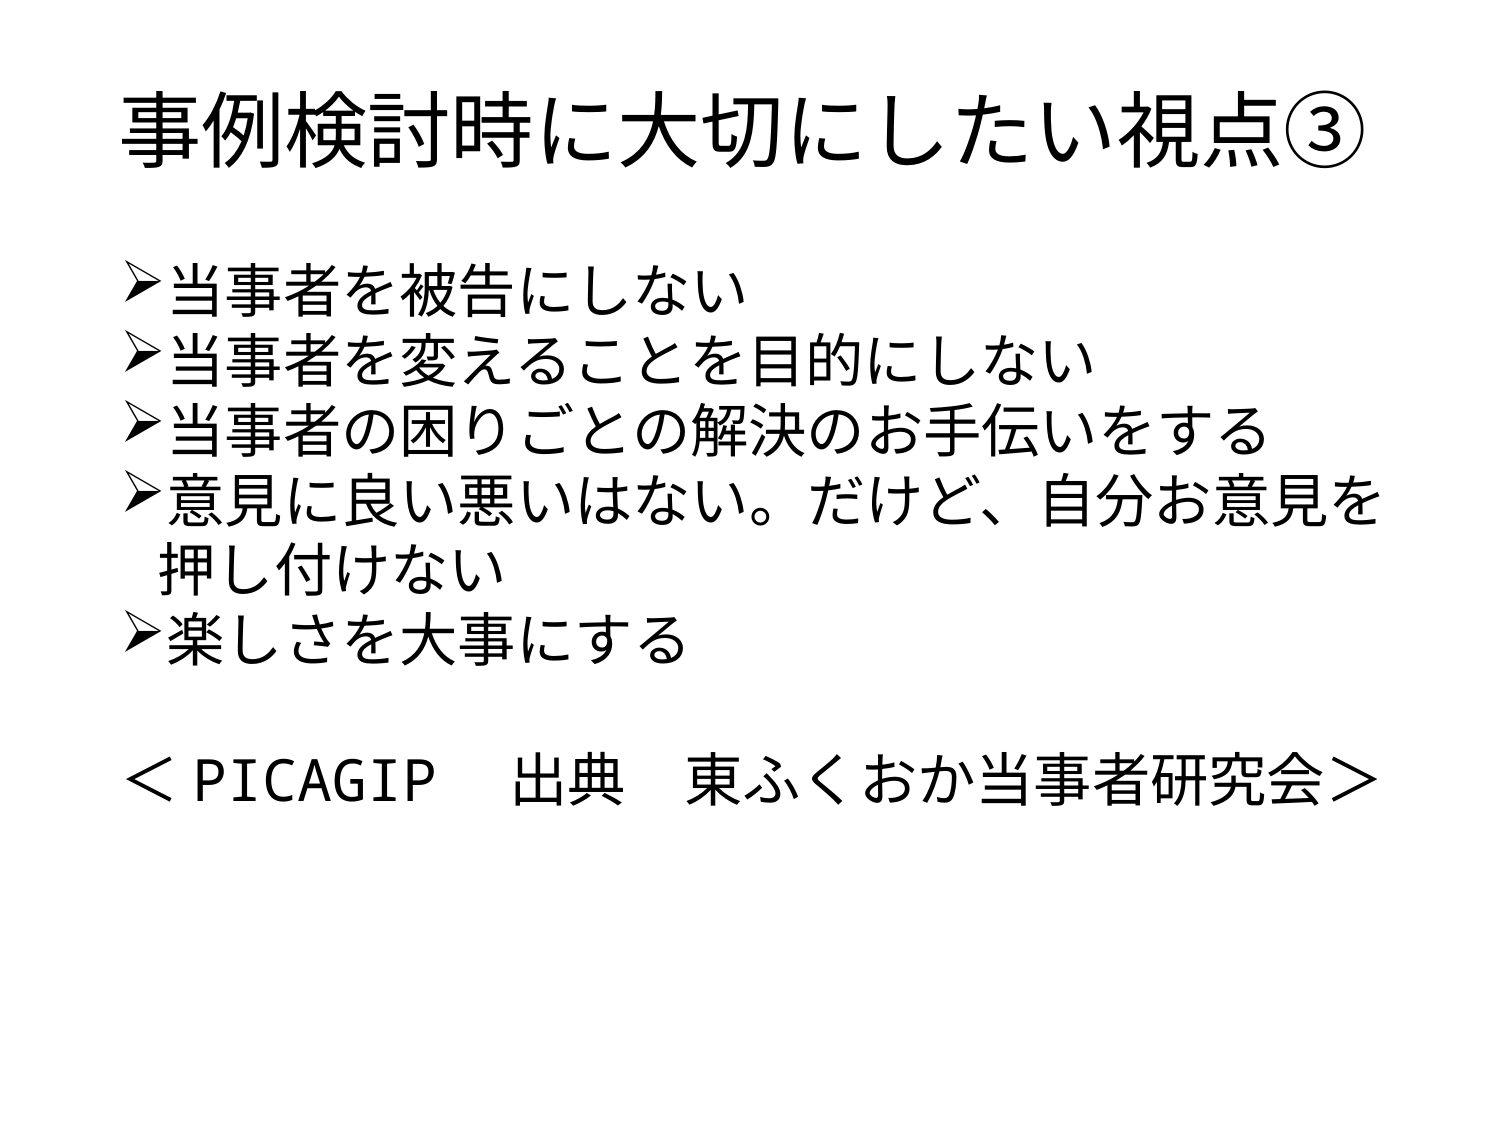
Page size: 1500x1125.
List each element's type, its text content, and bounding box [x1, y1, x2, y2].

text_box 事例検討時に大切にしたい視点③ [103, 25, 1397, 244]
list 当事者を被告にしない 当事者を変えることを目的にしない 当事者の困りごとの解決のお手伝いをする 意見に良い悪いはない。だけど、自分お意見を押し付けない 楽しさを大事にする ＜PICAGIP 出典 東ふくおか当事者研究会＞ [108, 248, 1439, 960]
